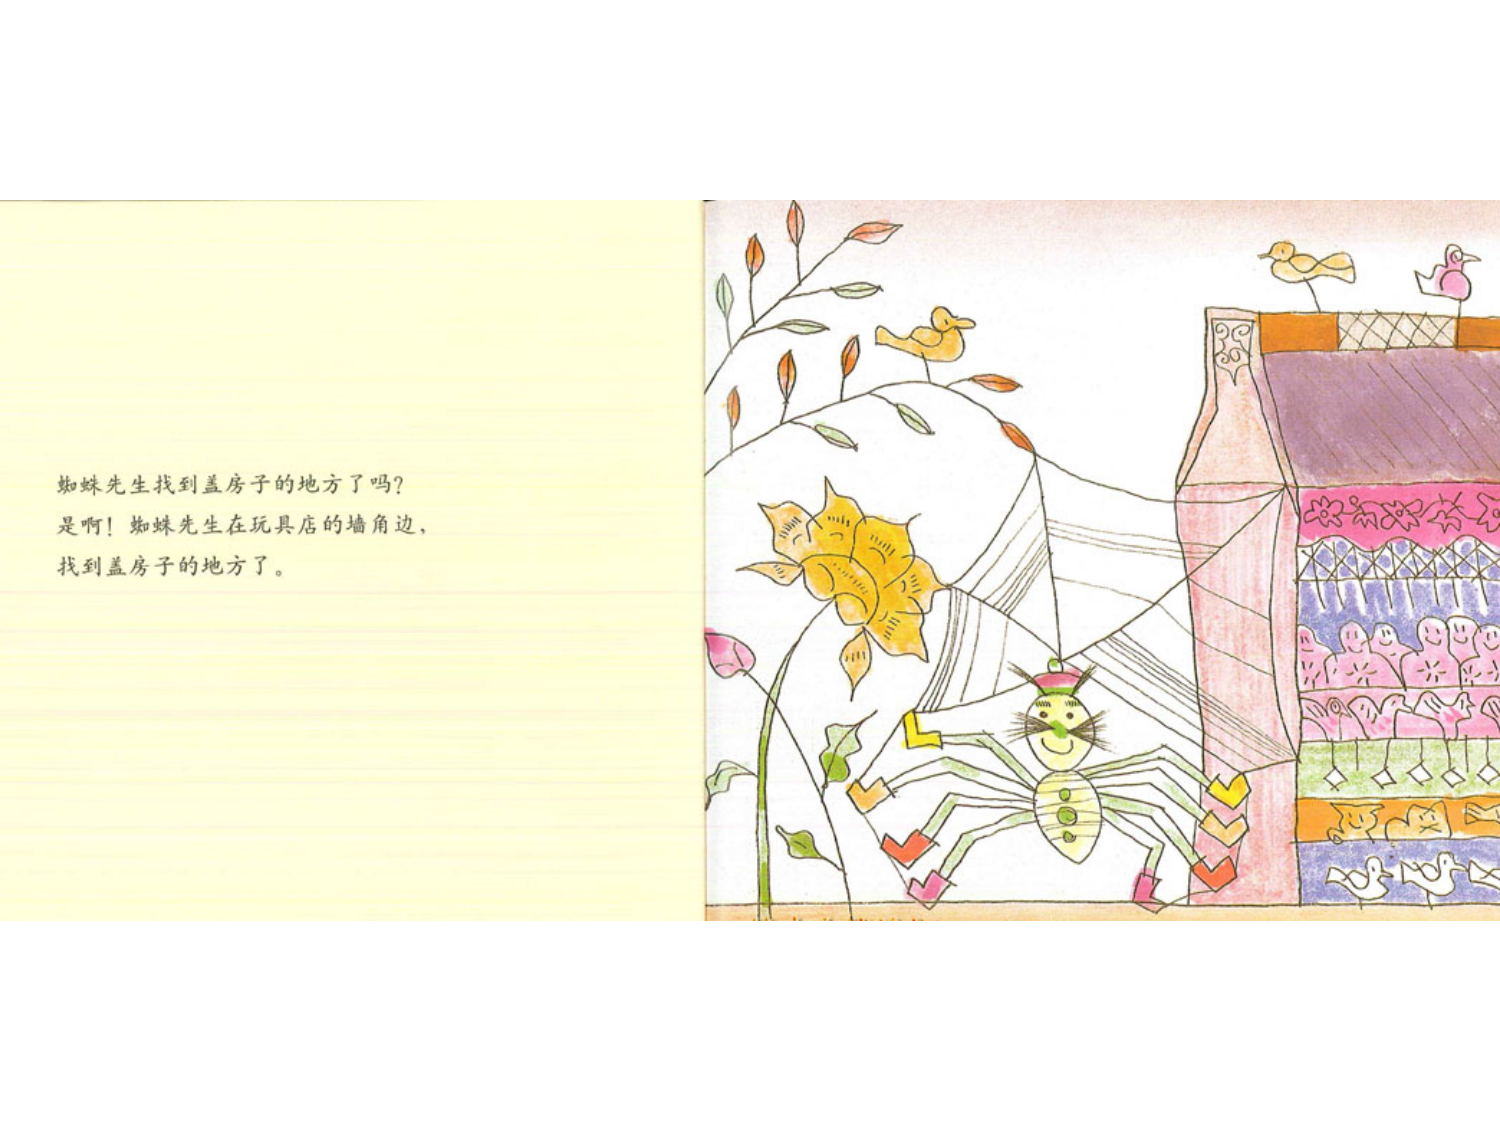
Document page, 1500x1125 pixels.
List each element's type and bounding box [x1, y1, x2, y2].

picture [0, 200, 1500, 921]
